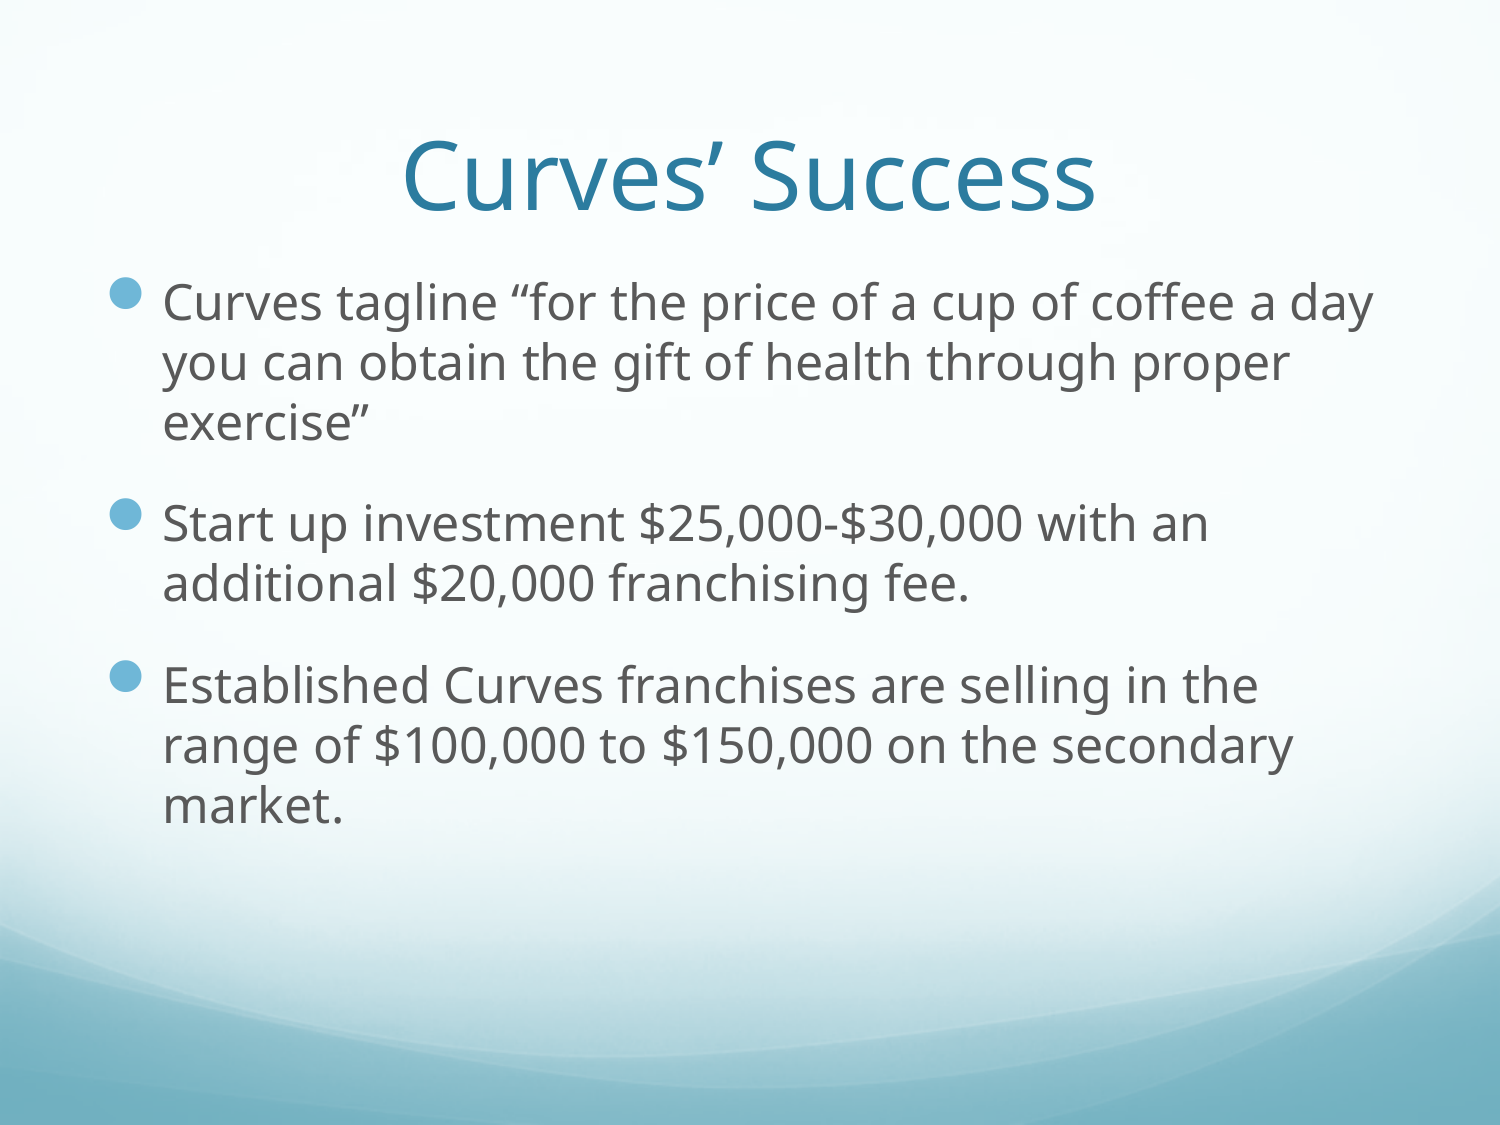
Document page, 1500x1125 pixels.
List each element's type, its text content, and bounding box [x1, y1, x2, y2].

list Curves tagline “for the price of a cup of coffee a day you can obtain the gift of health through proper exercise” Start up investment $25,000-$30,000 with an additional $20,000 franchising fee. Established Curves franchises are selling in the range of $100,000 to $150,000 on the secondary market. [90, 262, 1410, 975]
title Curves’ Success [90, 17, 1410, 237]
